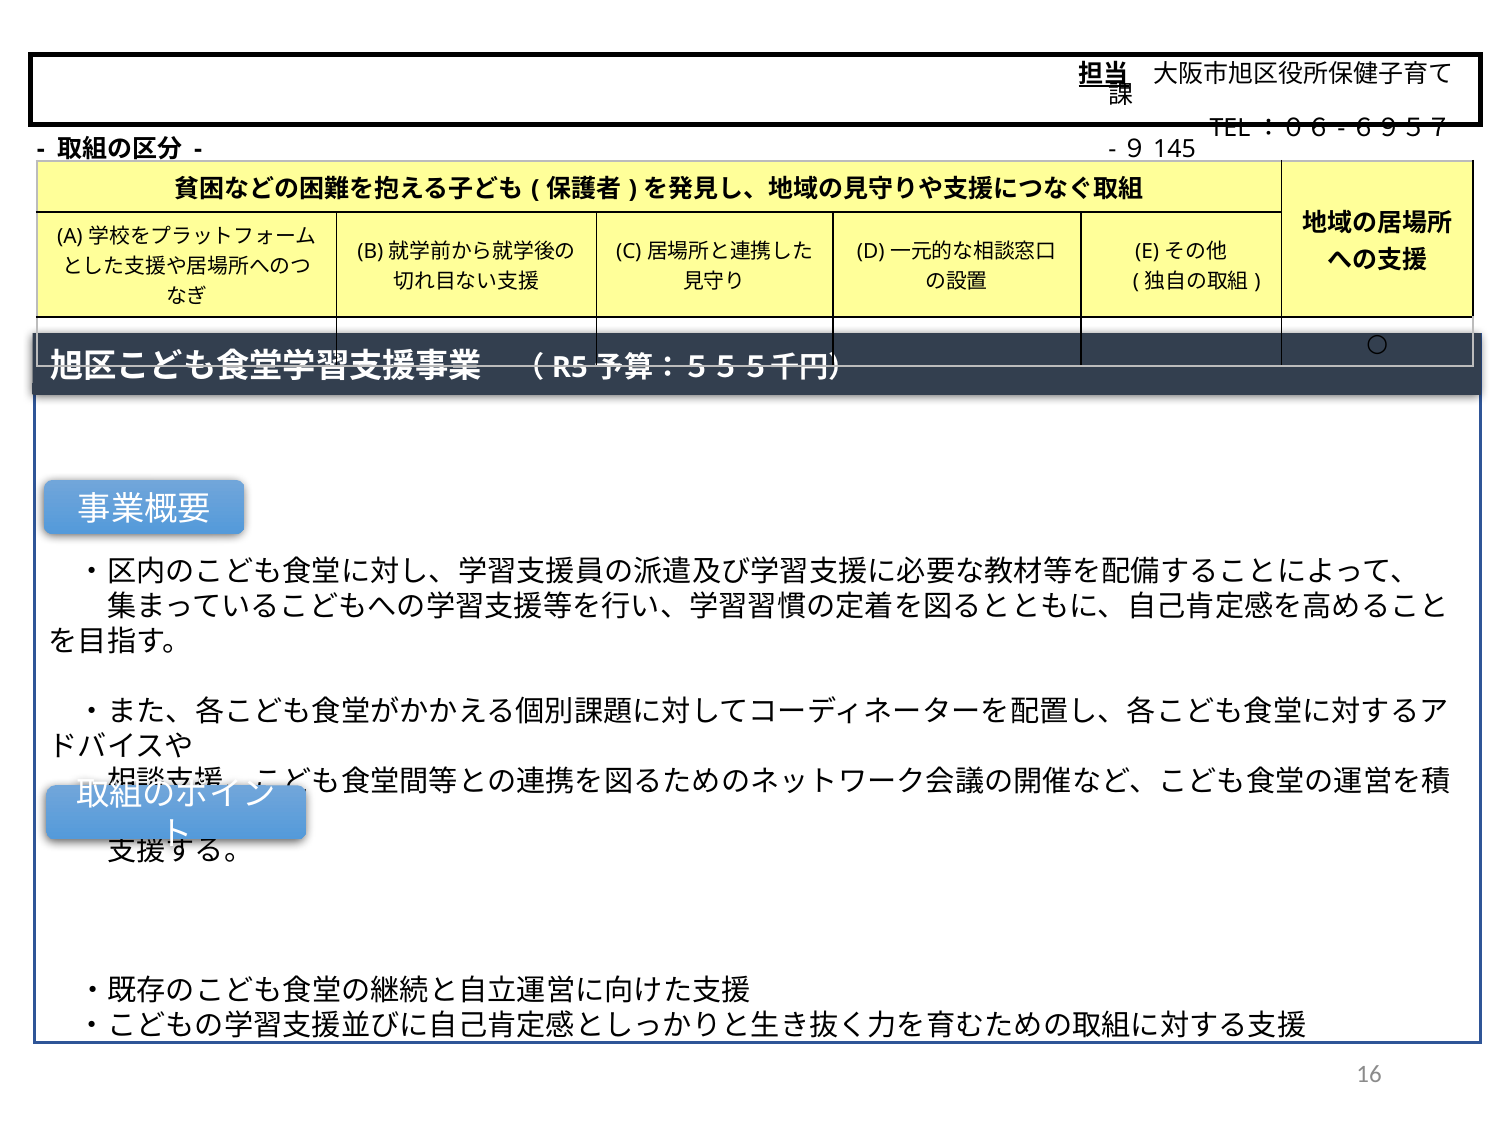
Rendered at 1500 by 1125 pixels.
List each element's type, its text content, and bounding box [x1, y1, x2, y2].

text_box 大阪市 [30, 54, 1481, 125]
table_cell [38, 318, 336, 365]
text_box 担当 大阪市旭区役所保健子育て課 TEL：０６-６９５７-９145 [1060, 49, 1483, 120]
table_cell [597, 318, 832, 365]
table_cell [337, 318, 596, 365]
table_cell (A)学校をプラットフォームとした支援や居場所へのつなぎ [38, 213, 336, 316]
table_cell [834, 318, 1080, 365]
slide_number 16 [1059, 1042, 1397, 1103]
text_box 事業概要 [43, 479, 245, 534]
text_box - 取組の区分 - [22, 125, 266, 171]
table_cell (C)居場所と連携した 見守り [597, 213, 832, 316]
text_box ・区内のこども食堂に対し、学習支援員の派遣及び学習支援に必要な教材等を配備することによって、 集まっているこどもへの学習支援等を行い、学習習慣の定着を図るとともに、自己肯定感を高めることを目指す。 ・また、各こども食堂がかかえる個別課題に対してコーディネーターを配置し、各こども食堂に対するアドバイスや 相談支援、こども食堂間等との連携を図るためのネットワーク会議の開催など、こども食堂の運営を積極的に 支援する。 ・既存のこども食堂の継続と自立運営に向けた支援 ・こどもの学習支援並びに自己肯定感としっかりと生き抜く力を育むための取組に対する支援 [34, 404, 1481, 1043]
table_cell ○ [1282, 318, 1472, 365]
table_cell (B)就学前から就学後の 切れ目ない支援 [337, 213, 596, 316]
text_box 取組のポイント [46, 785, 307, 840]
table_cell [1082, 318, 1281, 365]
table_cell (E)その他 (独自の取組) [1082, 213, 1281, 316]
table_cell (D)一元的な相談窓口 の設置 [834, 213, 1080, 316]
table_header 地域の居場所 への支援 [1282, 162, 1472, 316]
table_header 貧困などの困難を抱える子ども(保護者)を発見し、地域の見守りや支援につなぐ取組 [38, 162, 1281, 211]
text_box 旭区こども食堂学習支援事業 （R5予算：５５５千円） [32, 333, 1481, 395]
